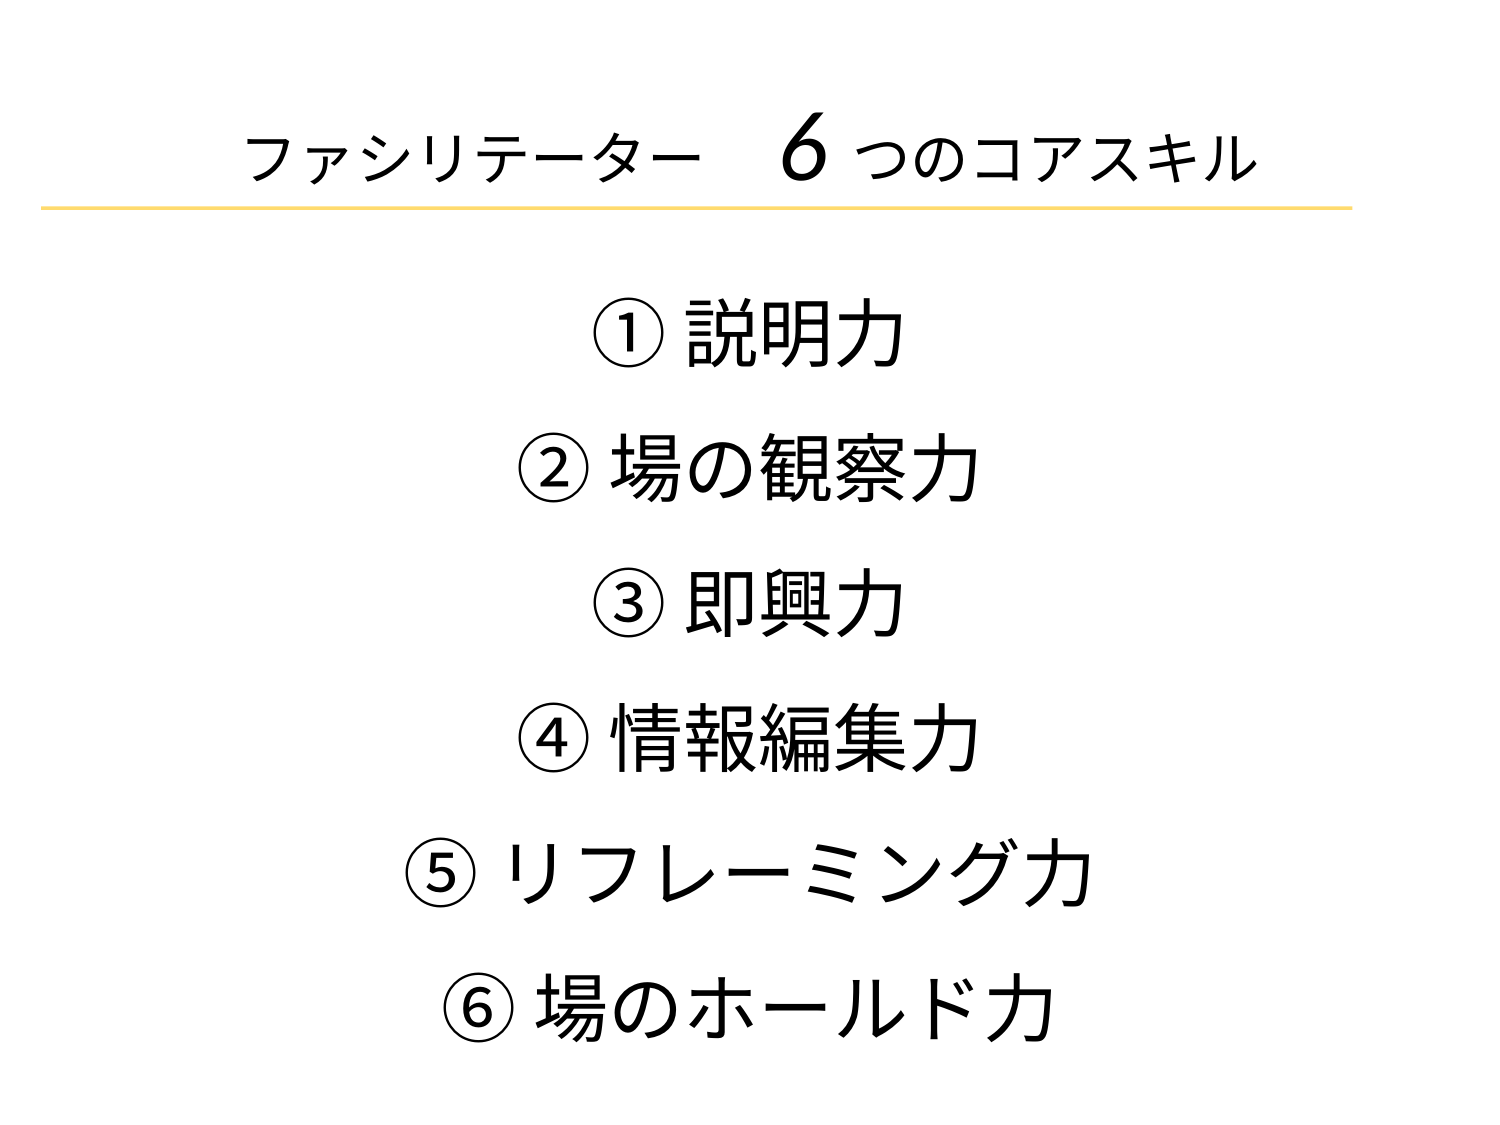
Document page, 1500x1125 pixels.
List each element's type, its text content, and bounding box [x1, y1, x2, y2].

text_box ファシリテーター 6つのコアスキル [224, 73, 1276, 207]
text_box ①説明力 ②場の観察力 ③即興力 ④情報編集力 ⑤リフレーミング力 ⑥場のホールド力 [388, 234, 1112, 1059]
